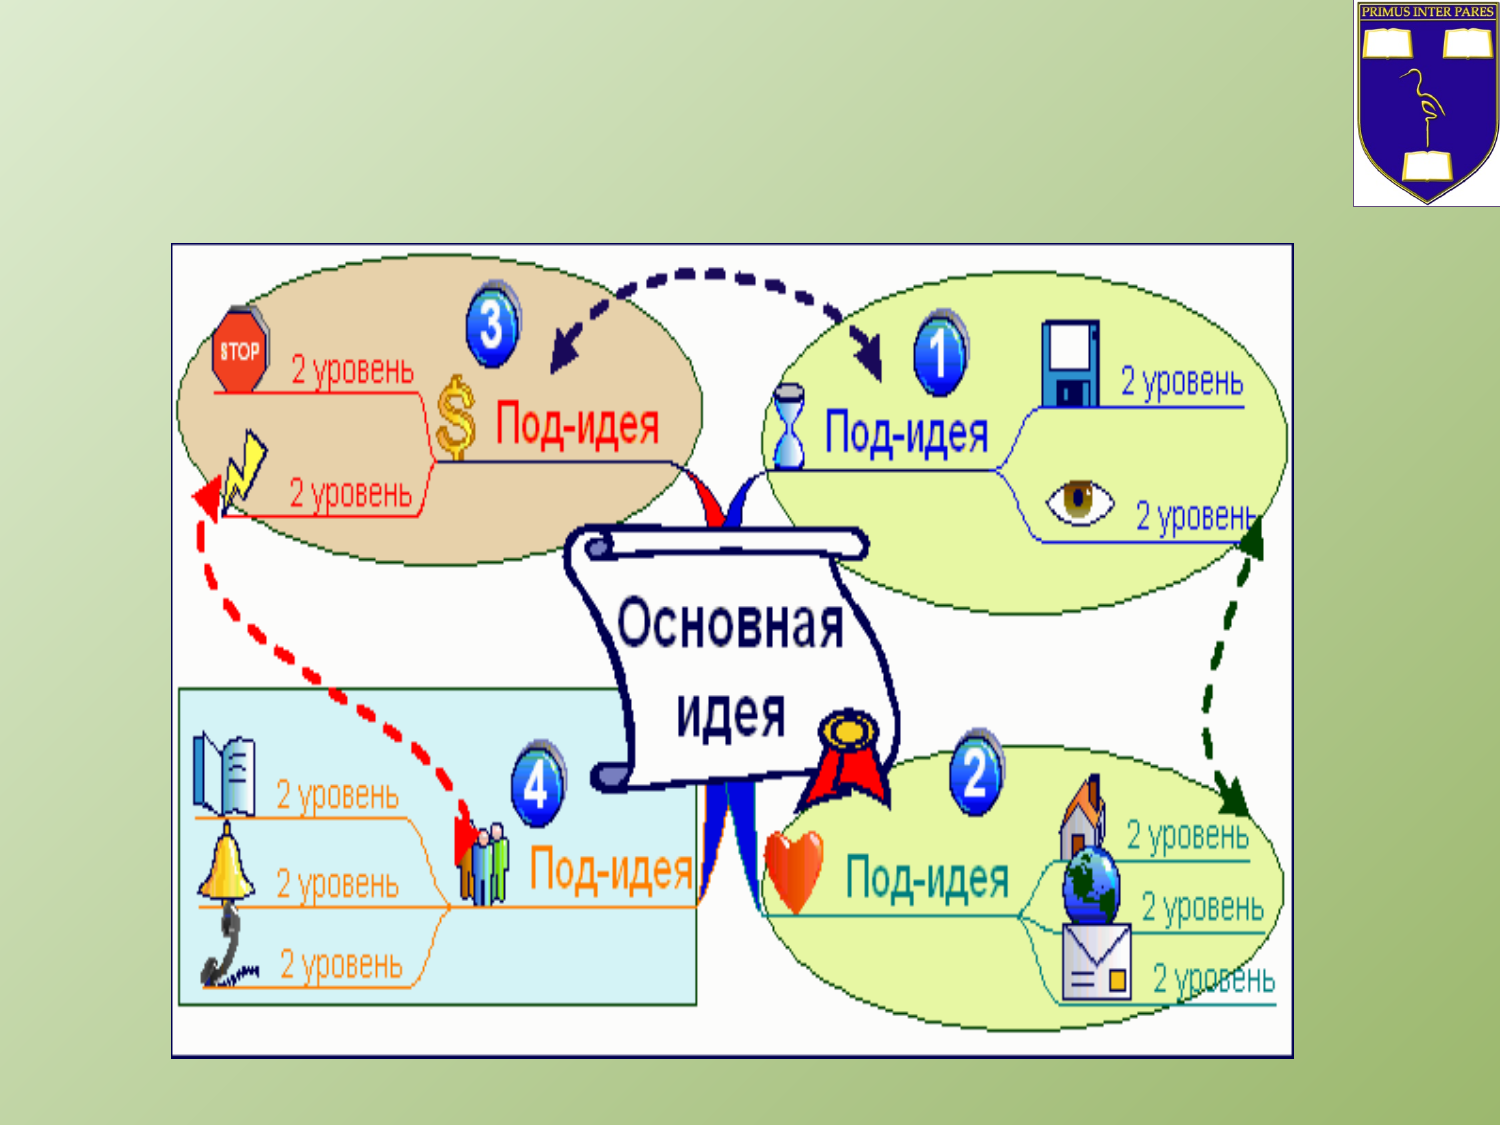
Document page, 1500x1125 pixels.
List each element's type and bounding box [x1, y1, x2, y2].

list [170, 243, 1294, 1059]
picture [1354, 0, 1500, 206]
